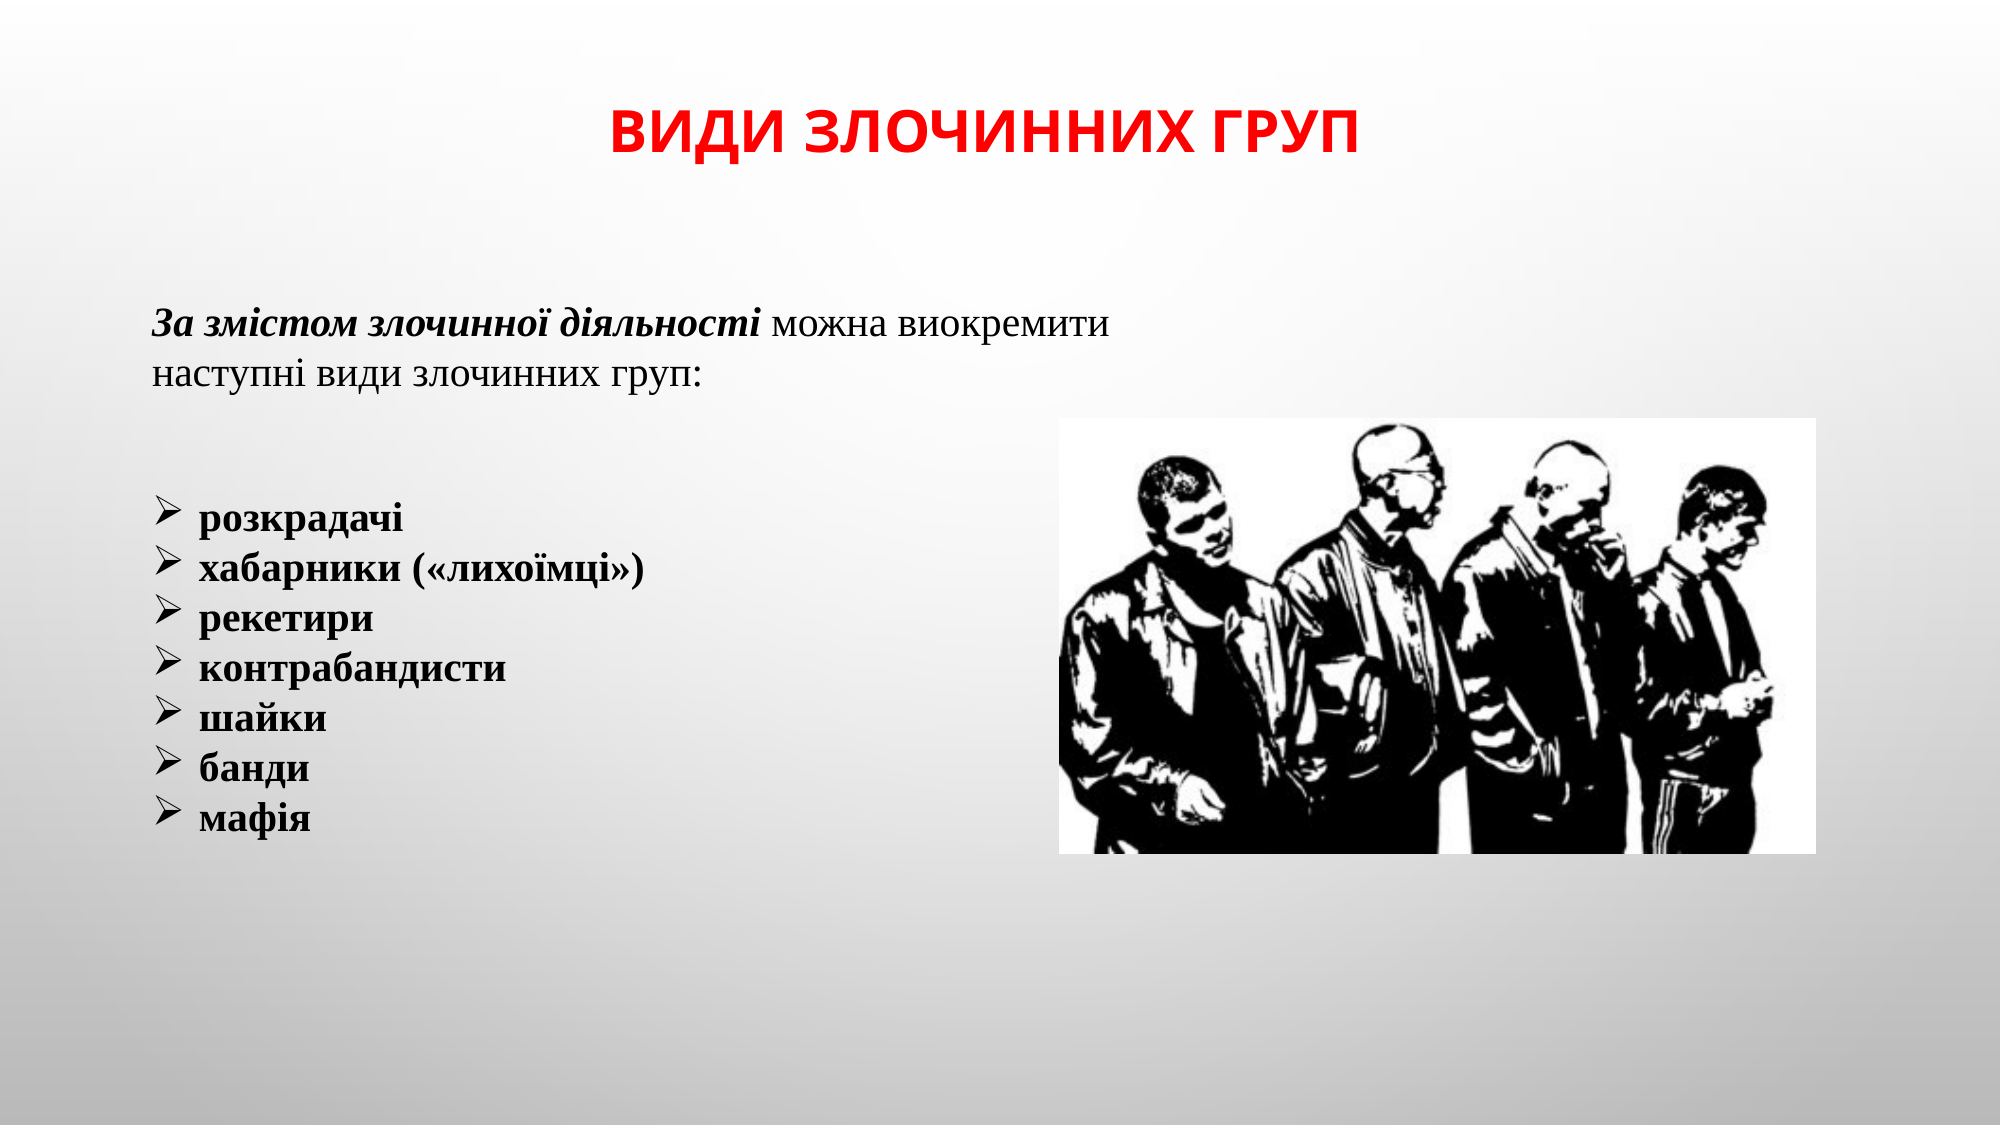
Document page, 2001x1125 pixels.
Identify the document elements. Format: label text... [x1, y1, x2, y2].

picture [0, 0, 2000, 1125]
list [123, 86, 1906, 1049]
text_box ВИДИ ЗЛОЧИННИХ ГРУП [94, 86, 1877, 389]
text_box За змістом злочинної діяльності можна виокремити наступні види злочинних груп: розкрадачі хабарники («лихоїмці») рекетири контрабандисти шайки банди мафія [137, 237, 1138, 848]
